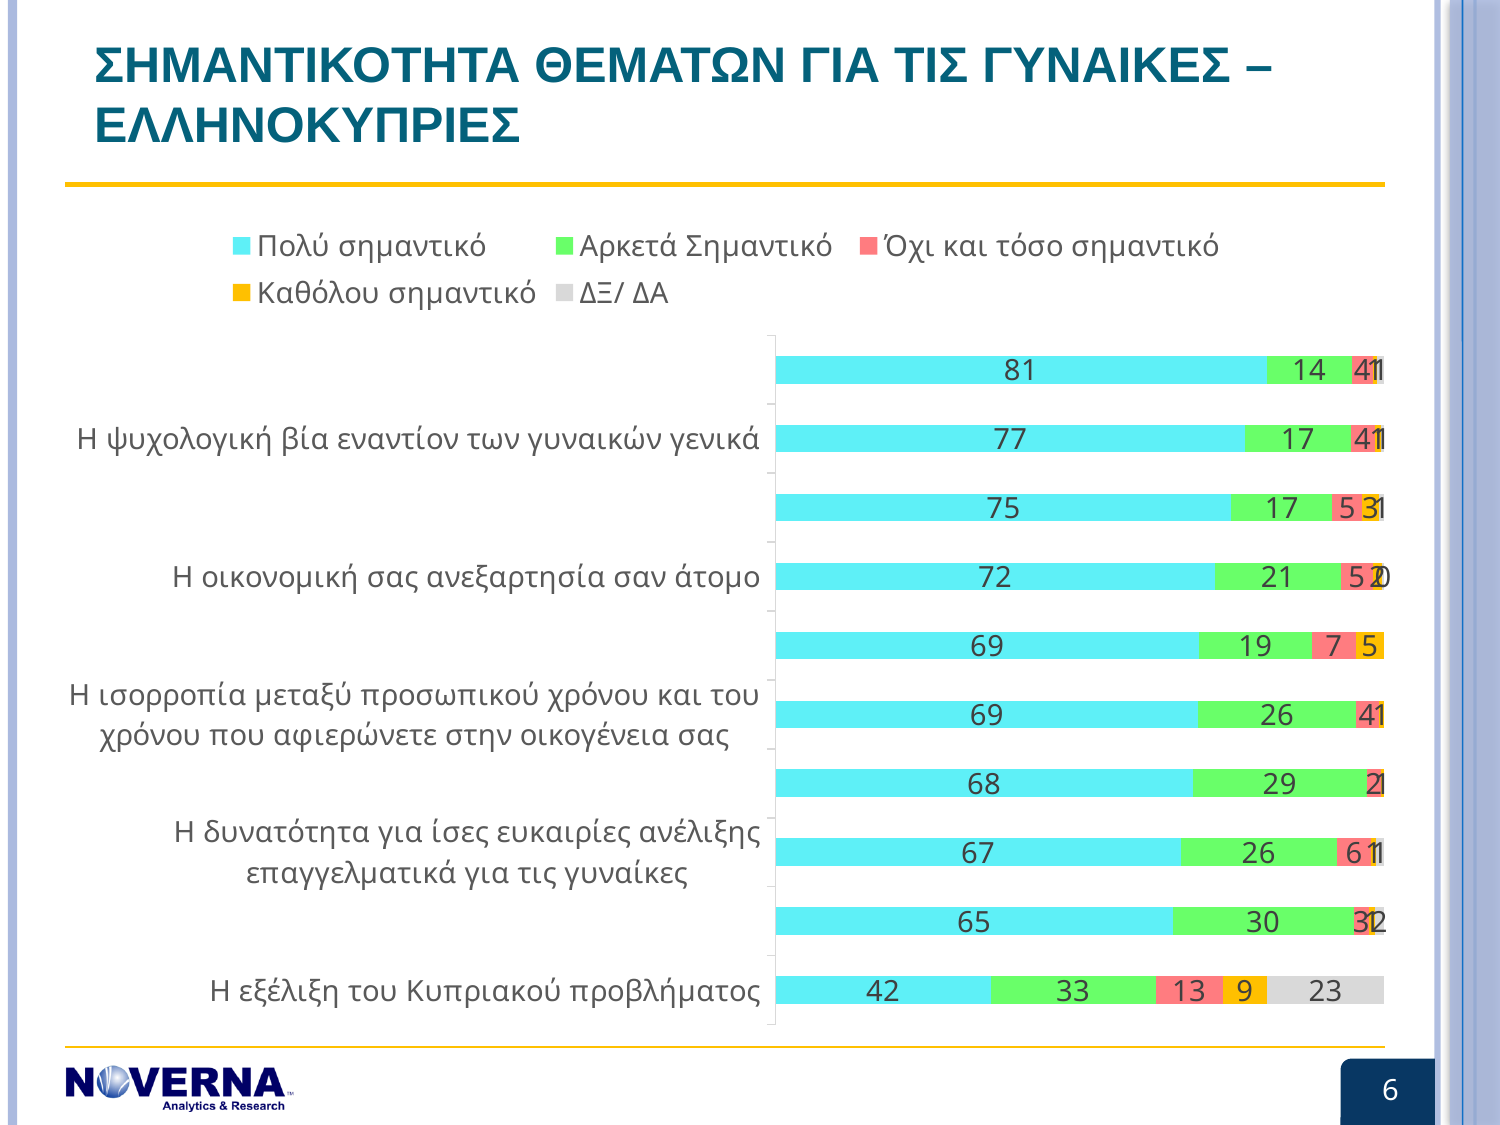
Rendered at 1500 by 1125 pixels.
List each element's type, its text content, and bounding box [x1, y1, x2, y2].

title ΣΗΜΑΝΤΙΚΟΤΗΤΑ ΘΕΜΑΤΩΝ ΓΙΑ ΤΙΣ ΓΥΝΑΙΚΕΣ – ΕΛΛΗΝΟΚΥΠΡΙΕΣ [79, 73, 1391, 161]
chart [40, 208, 1413, 1042]
slide_number 6 [1340, 1041, 1441, 1125]
picture [64, 1065, 296, 1112]
